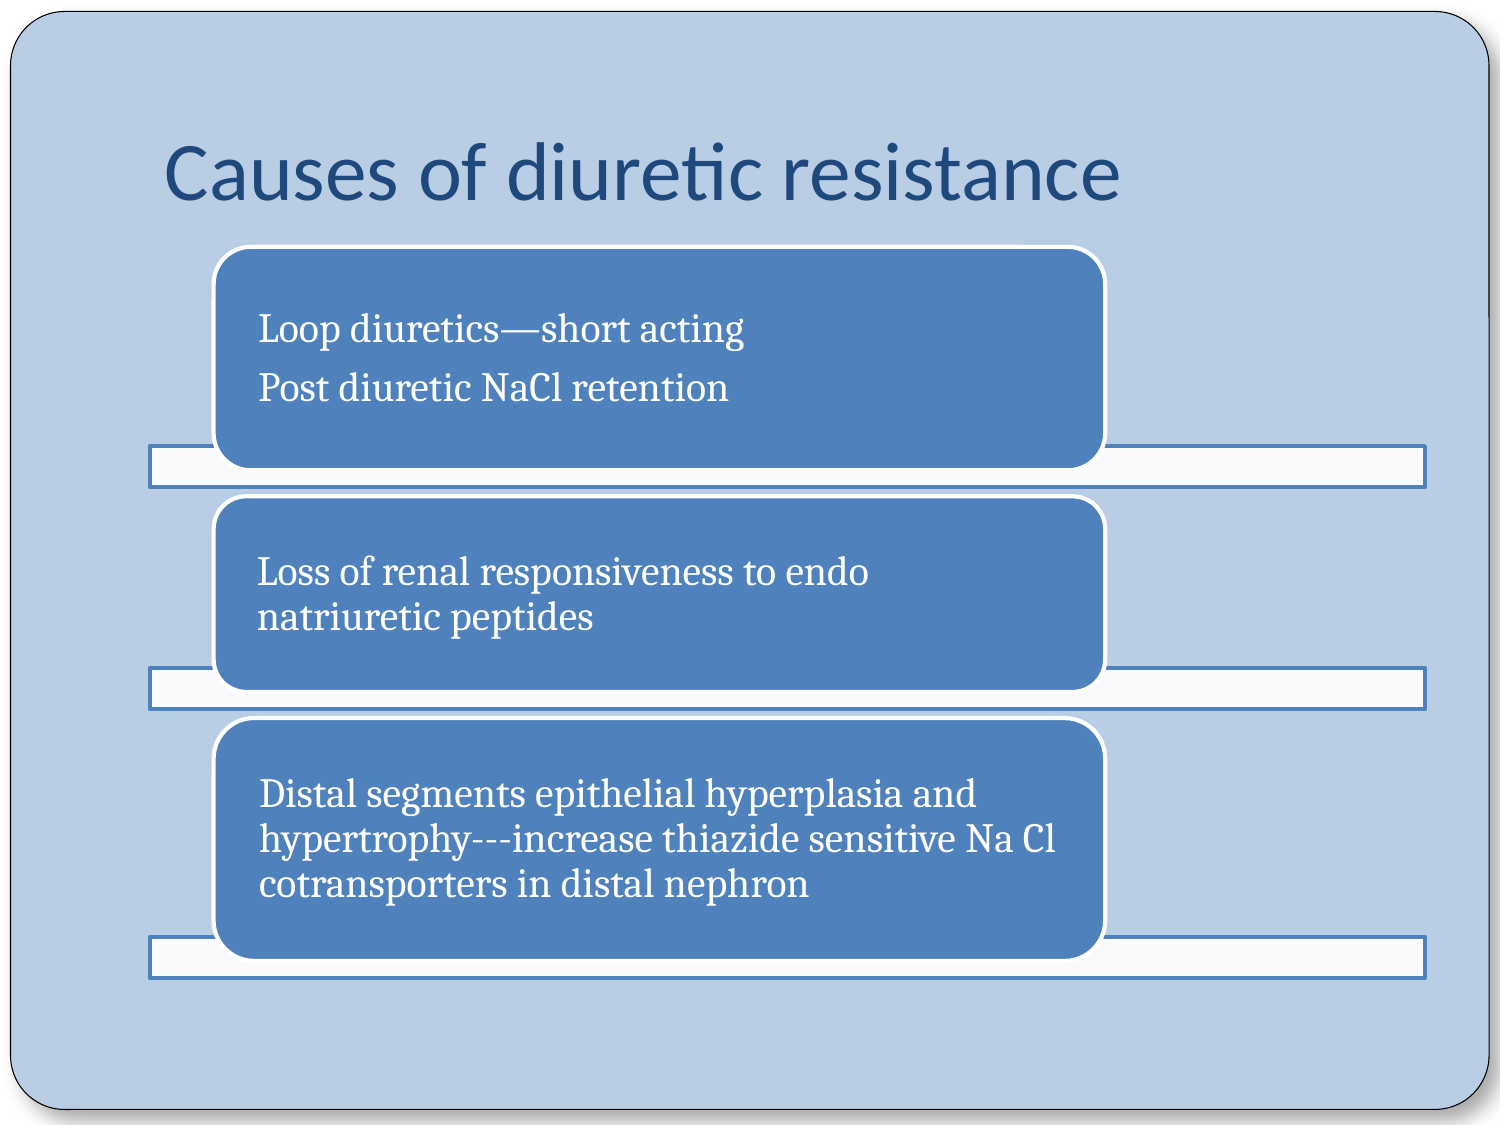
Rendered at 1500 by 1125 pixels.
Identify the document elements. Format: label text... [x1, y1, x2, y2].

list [149, 237, 1426, 988]
title Causes of diuretic resistance [150, 45, 1425, 233]
